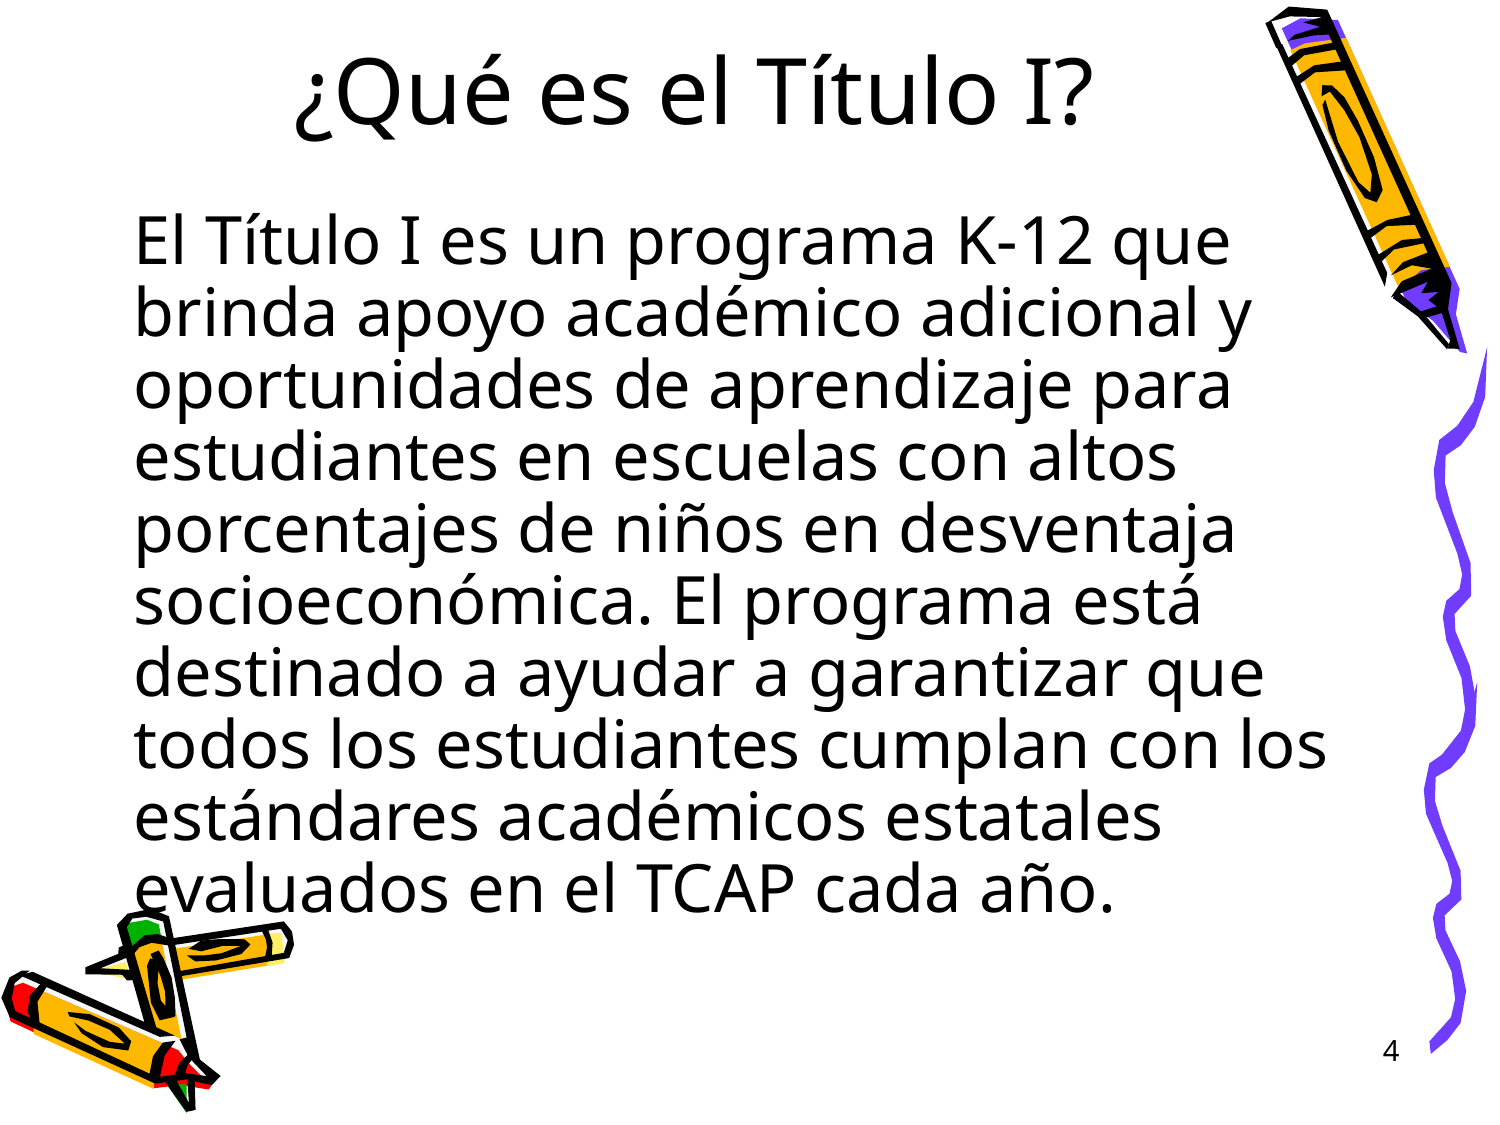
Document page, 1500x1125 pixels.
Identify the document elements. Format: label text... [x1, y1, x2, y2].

title ¿Qué es el Título I? [131, 40, 1259, 150]
slide_number 4 [1101, 1024, 1415, 1101]
list El Título I es un programa K-12 que brinda apoyo académico adicional y oportunidades de aprendizaje para estudiantes en escuelas con altos porcentajes de niños en desventaja socioeconómica. El programa está destinado a ayudar a garantizar que todos los estudiantes cumplan con los estándares académicos estatales evaluados en el TCAP cada año. [62, 200, 1450, 925]
